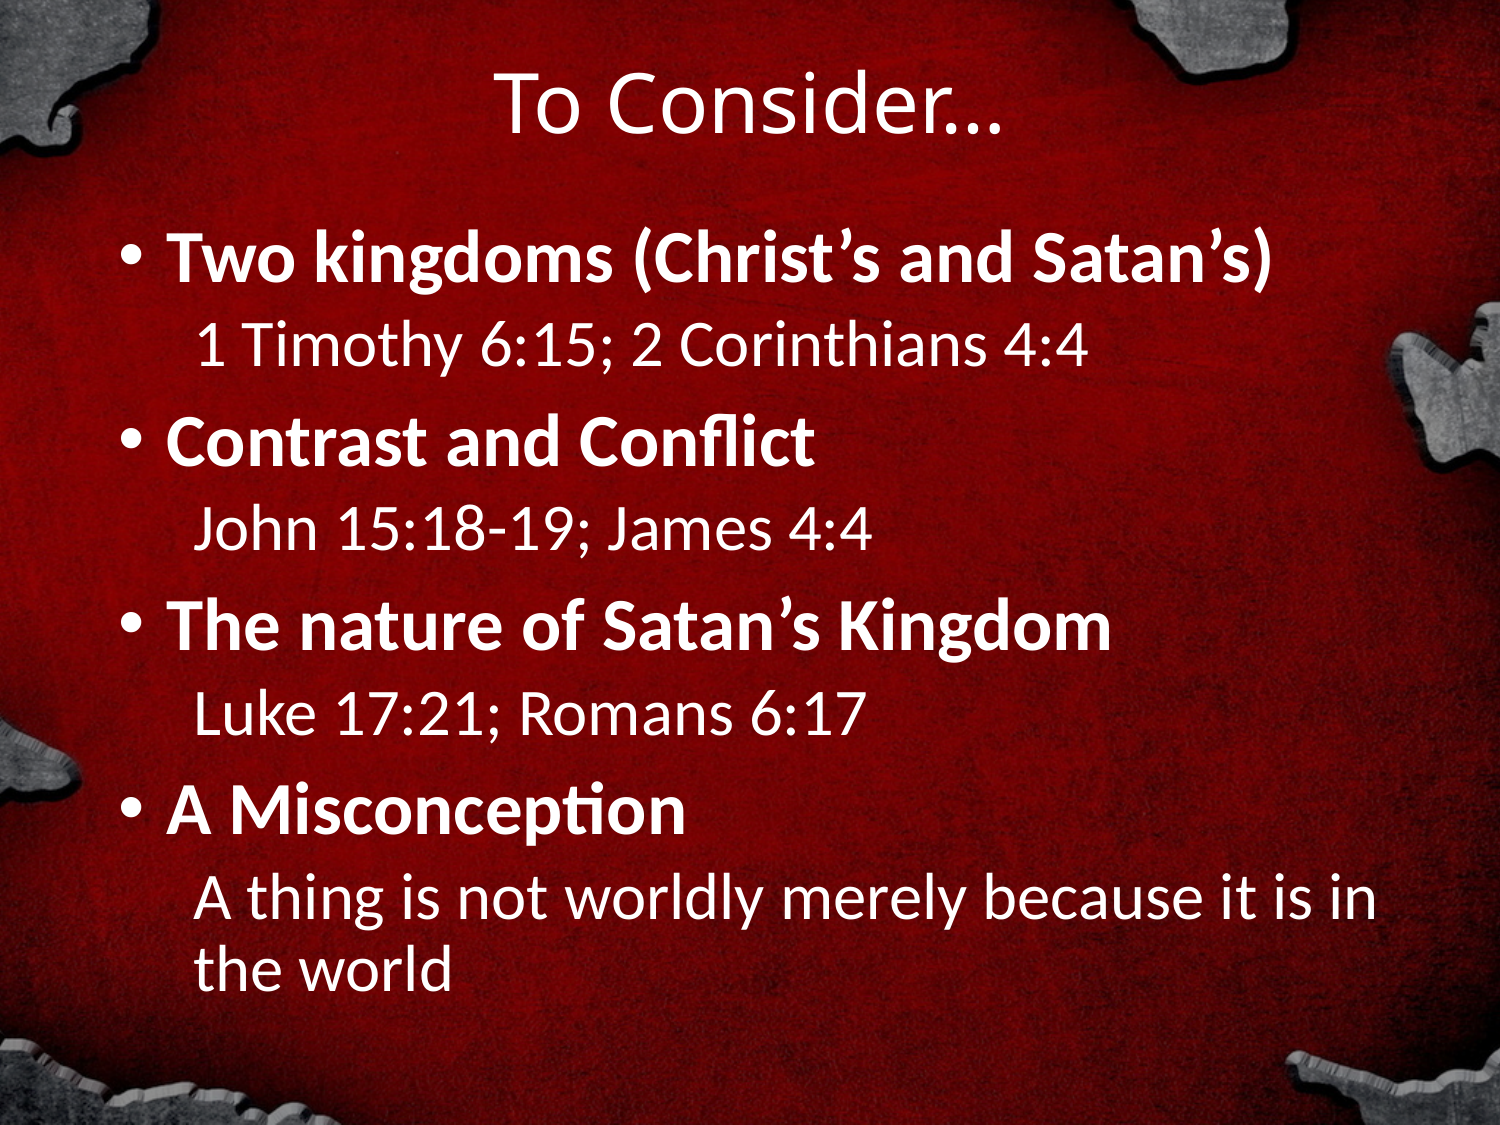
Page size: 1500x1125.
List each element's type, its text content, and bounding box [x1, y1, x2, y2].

picture [0, 0, 1500, 1125]
title To Consider… [103, 33, 1397, 180]
list Two kingdoms (Christ’s and Satan’s) 1 Timothy 6:15; 2 Corinthians 4:4 Contrast and Conflict John 15:18-19; James 4:4 The nature of Satan’s Kingdom Luke 17:21; Romans 6:17 A Misconception A thing is not worldly merely because it is in the world [103, 210, 1397, 1056]
